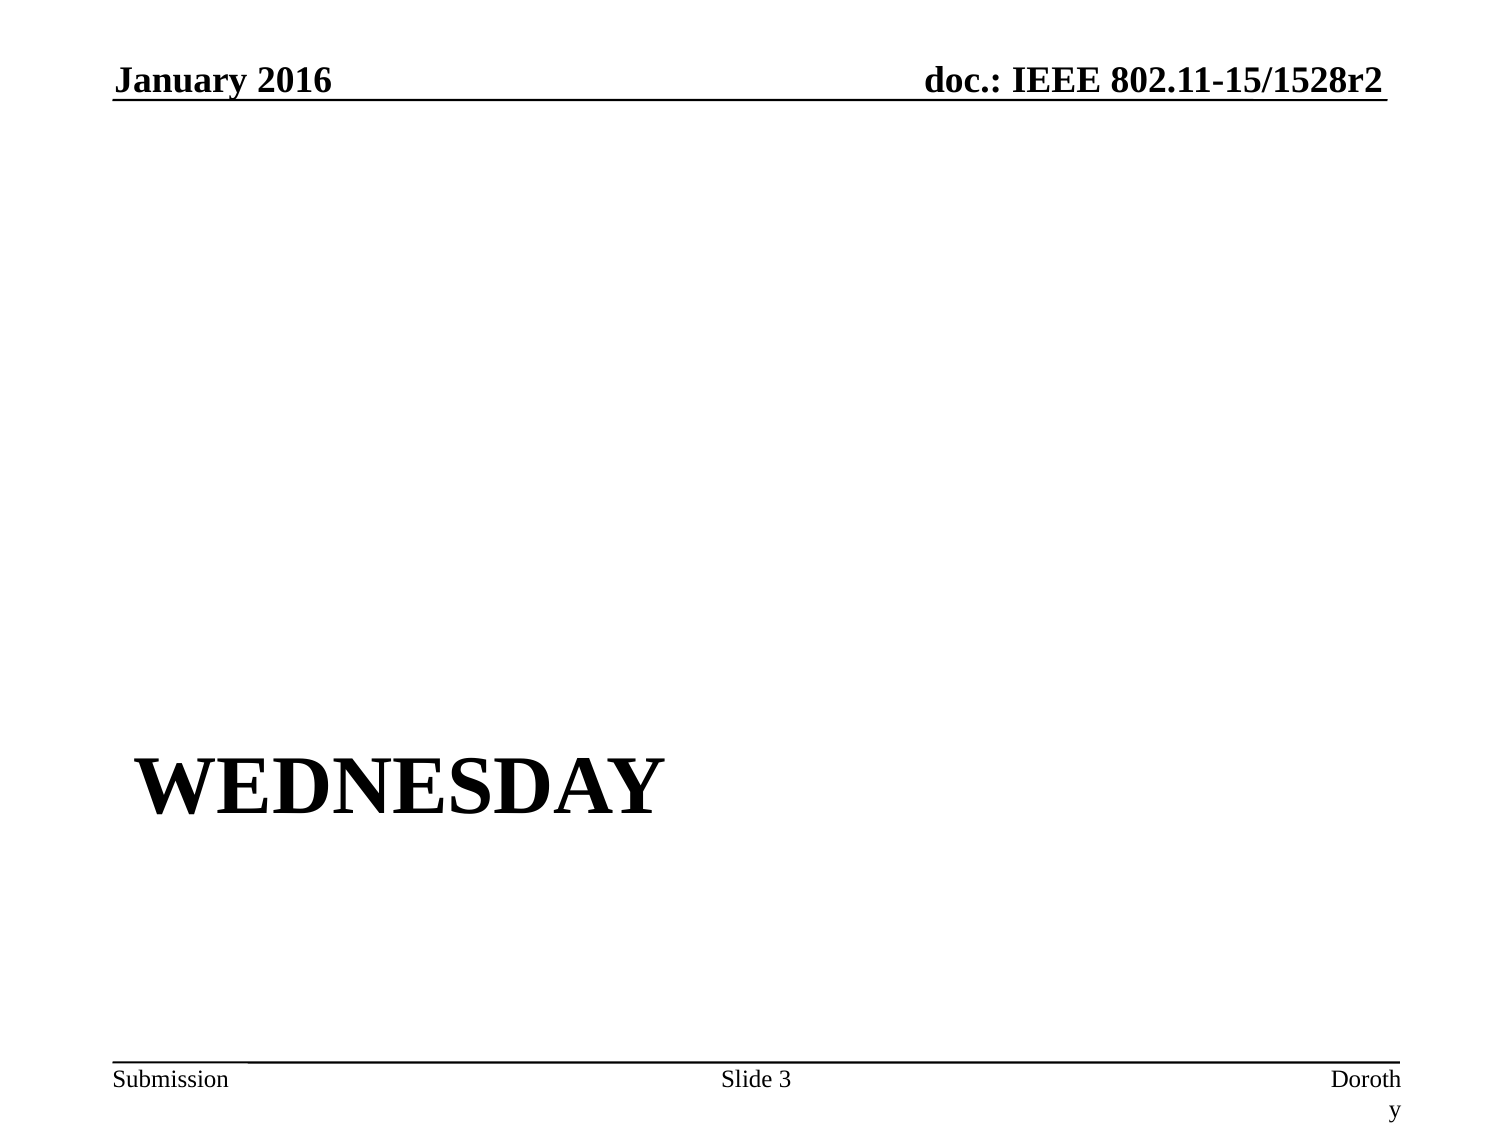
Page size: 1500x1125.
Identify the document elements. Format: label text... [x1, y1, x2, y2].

slide_number Slide 3 [712, 1061, 800, 1093]
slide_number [114, 54, 374, 101]
title Wednesday [118, 722, 1394, 947]
footer Dorothy Stanley (HPE) [1324, 1061, 1402, 1093]
